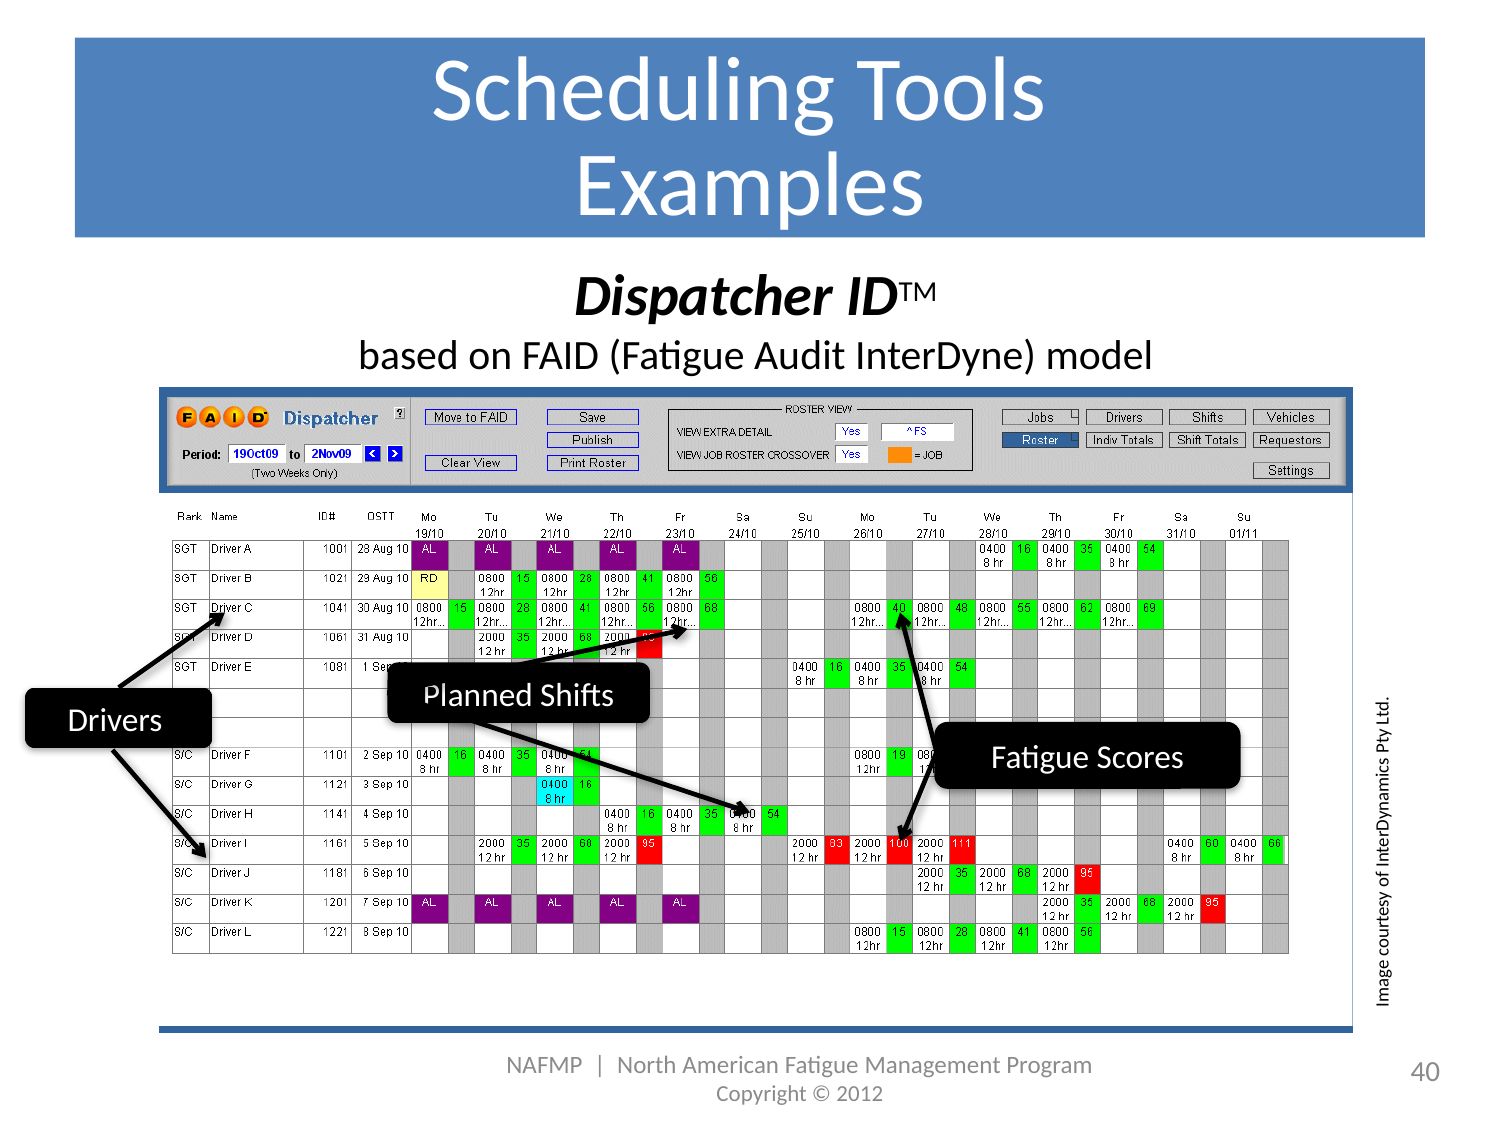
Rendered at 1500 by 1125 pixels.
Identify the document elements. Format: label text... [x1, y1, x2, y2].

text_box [899, 612, 938, 749]
list Dispatcher IDTM based on FAID (Fatigue Audit InterDyne) model [80, 249, 1431, 993]
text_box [649, 628, 688, 692]
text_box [899, 749, 938, 842]
picture [159, 387, 1353, 1033]
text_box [112, 749, 207, 859]
text_box Drivers [24, 687, 153, 749]
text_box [649, 692, 751, 813]
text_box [118, 612, 226, 688]
title Scheduling Tools Examples [75, 45, 1425, 233]
text_box Image courtesy of InterDynamics Pty Ltd. [1362, 677, 1400, 1023]
